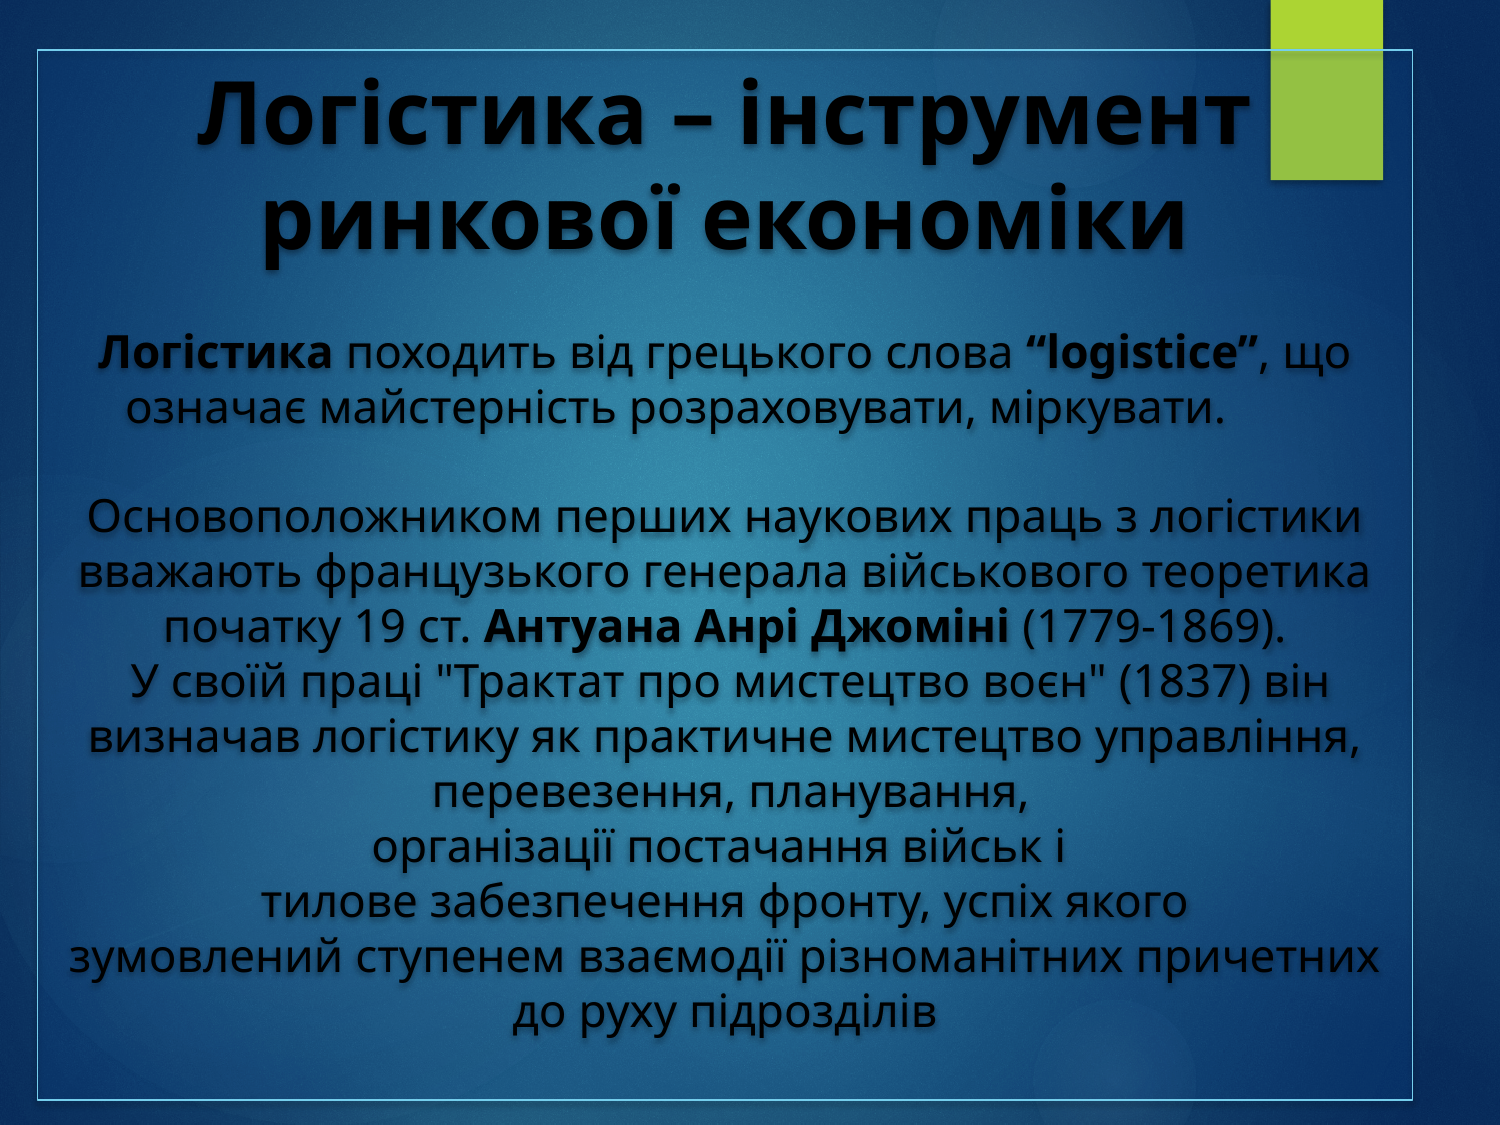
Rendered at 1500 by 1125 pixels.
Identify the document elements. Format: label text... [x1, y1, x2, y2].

title Логістика – інструмент ринкової економіки Логістика походить від грецького слова “logisticе”, що означає майстерність розраховувати, міркувати. Основоположником перших наукових праць з логістики вважають французького генерала військового теоретика початку 19 ст. Антуана Анрі Джоміні (1779-1869). У своїй праці "Трактат про мистецтво воєн" (1837) він визначав логістику як практичне мистецтво управління, перевезення, планування, організації постачання військ і тилове забезпечення фронту, успіх якого зумовлений ступенем взаємодії різноманітних причетних до руху підрозділів [37, 49, 1413, 1101]
